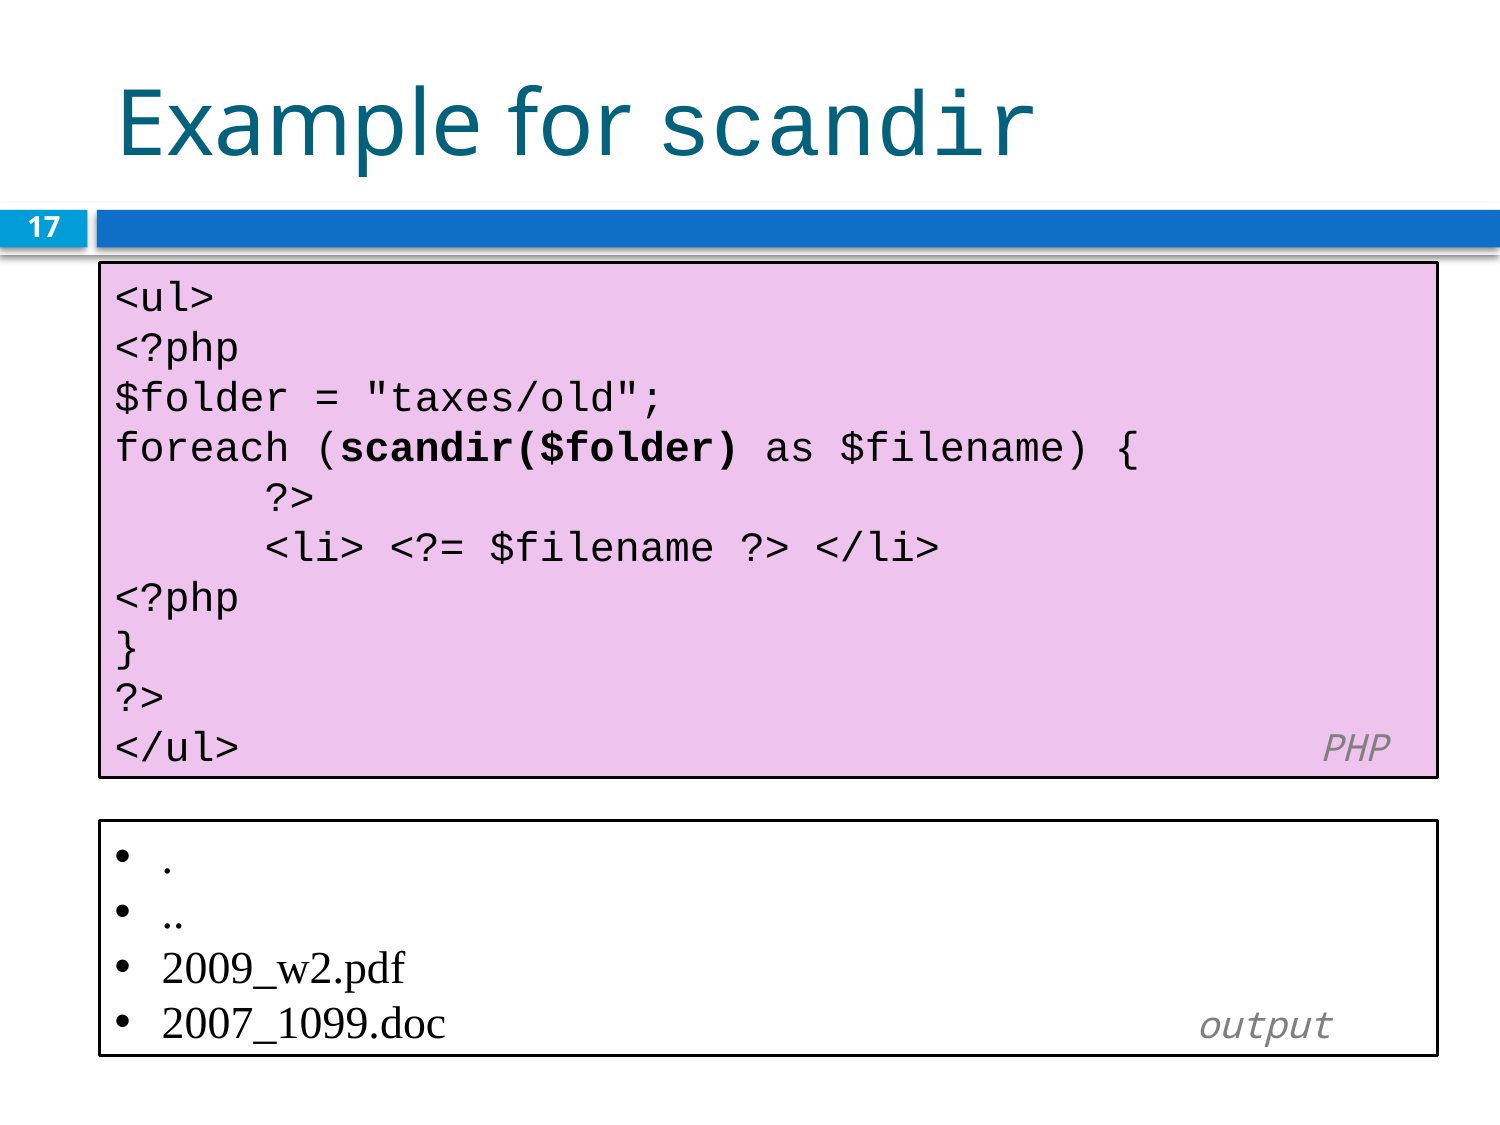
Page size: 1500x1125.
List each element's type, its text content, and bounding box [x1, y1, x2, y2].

title Example for scandir [100, 37, 1439, 201]
text_box <ul> <?php $folder = "taxes/old"; foreach (scandir($folder) as $filename) { ?> <li> <?= $filename ?> </li> <?php } ?> </ul> PHP [99, 262, 1438, 778]
slide_number 17 [0, 208, 88, 249]
text_box . .. 2009_w2.pdf 2007_1099.doc output [99, 820, 1438, 1056]
